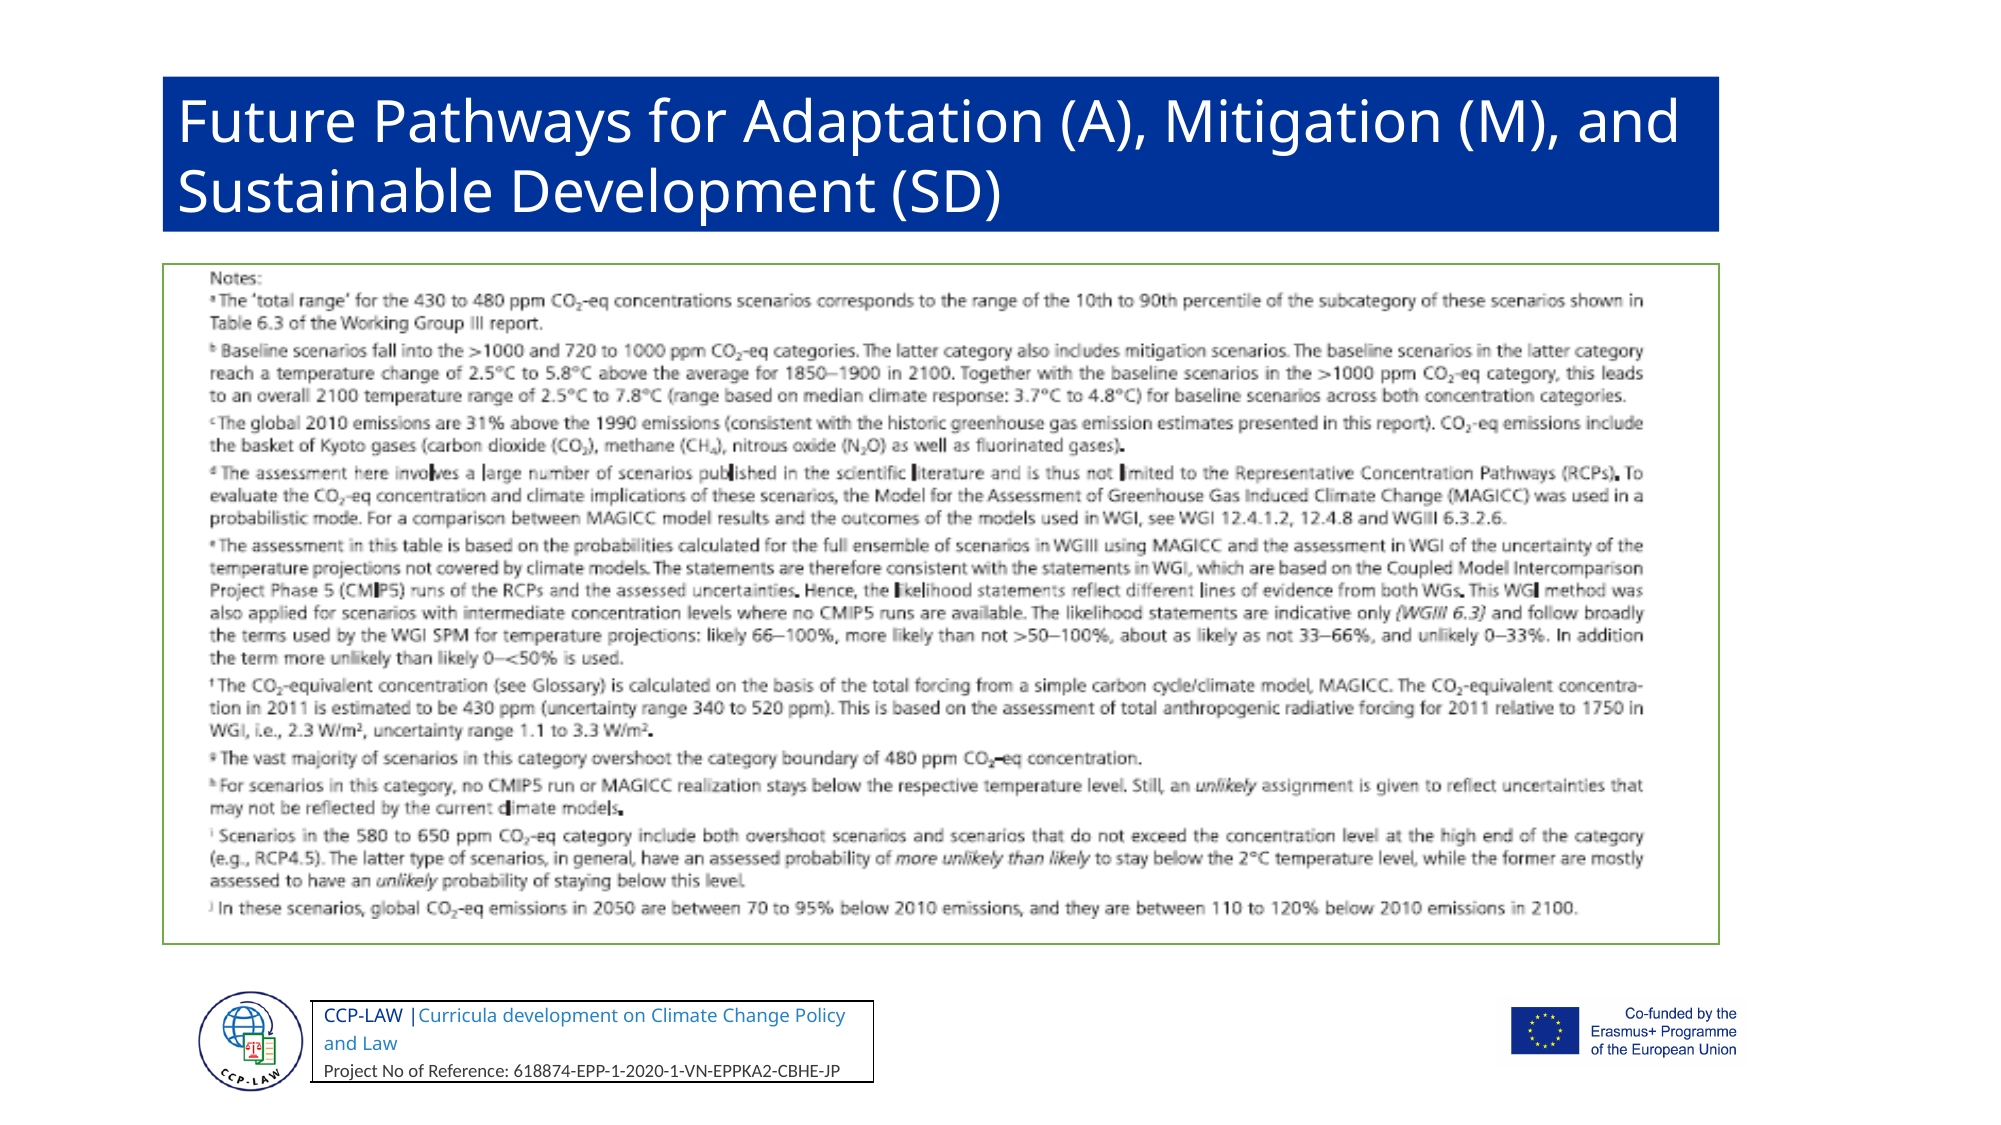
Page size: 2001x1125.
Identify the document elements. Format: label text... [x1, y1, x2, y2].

picture [1497, 997, 1748, 1068]
text_box [162, 263, 1720, 944]
picture [204, 265, 1656, 919]
picture [195, 984, 310, 1095]
text_box Future Pathways for Adaptation (A), Mitigation (M), and Sustainable Development (SD) [162, 76, 1720, 232]
